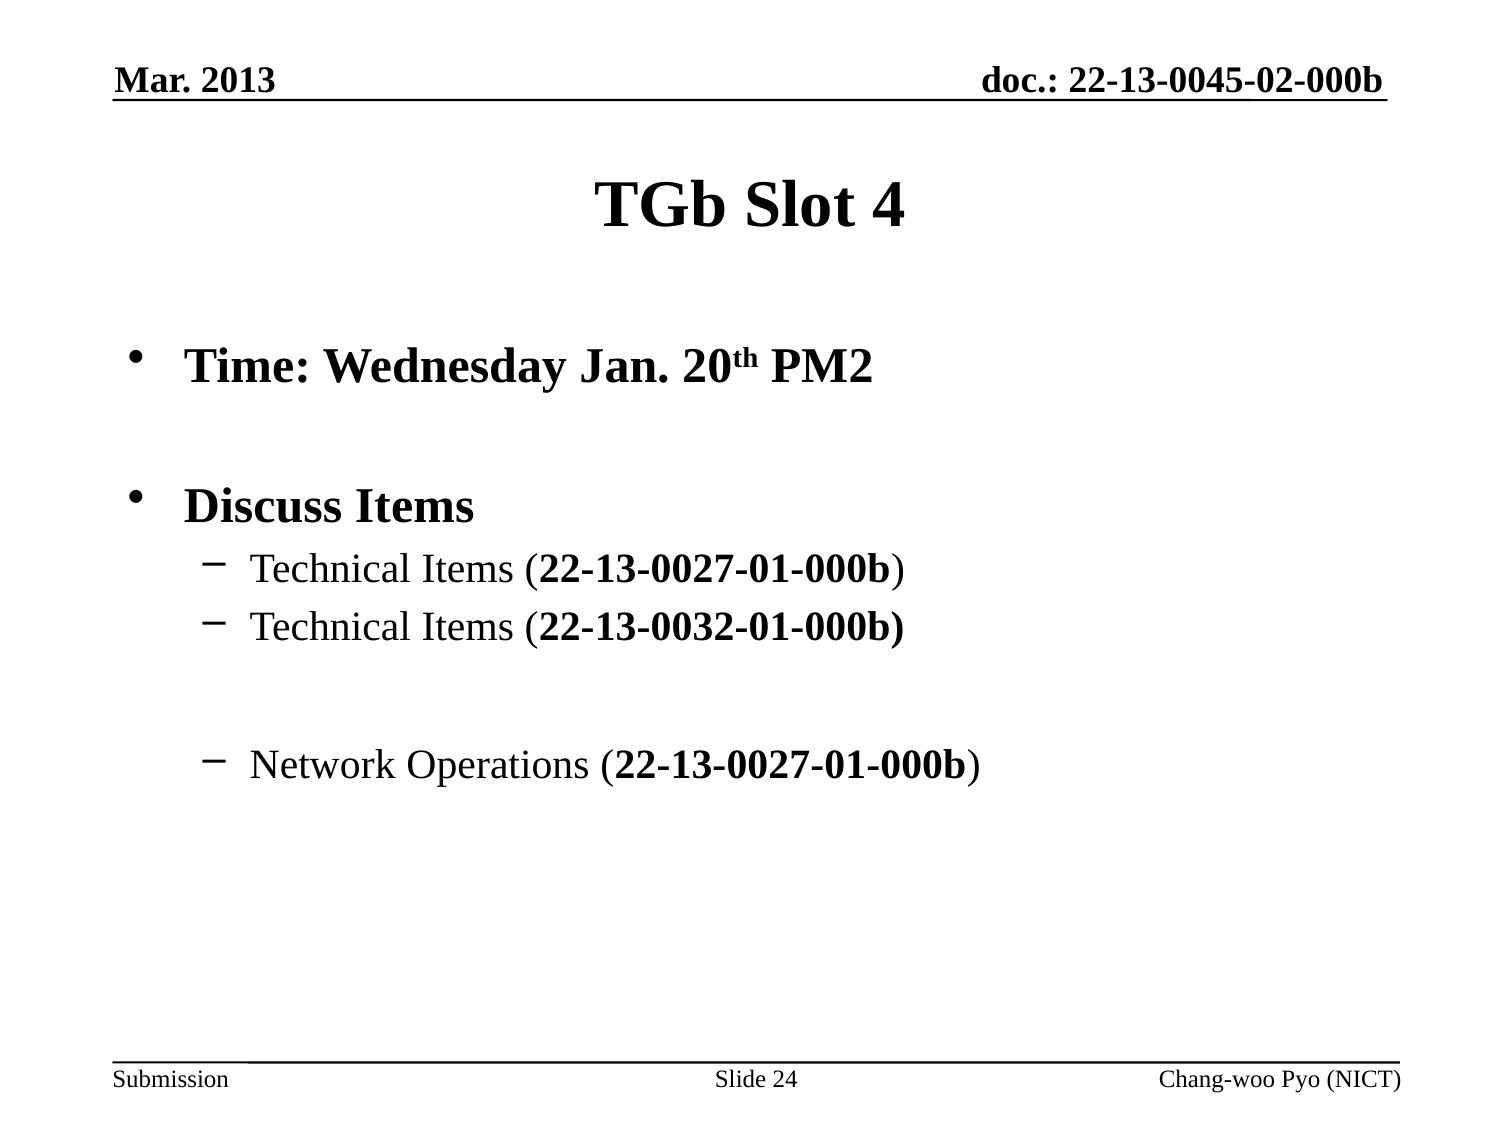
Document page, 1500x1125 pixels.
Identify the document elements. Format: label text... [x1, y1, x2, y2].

list Time: Wednesday Jan. 20th PM2 Discuss Items Technical Items (22-13-0027-01-000b) Technical Items (22-13-0032-01-000b) Network Operations (22-13-0027-01-000b) [112, 324, 1388, 1000]
title TGb Slot 4 [112, 112, 1388, 288]
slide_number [114, 54, 278, 101]
footer Chang-woo Pyo (NICT) [1155, 1061, 1402, 1093]
slide_number Slide 24 [712, 1061, 800, 1093]
